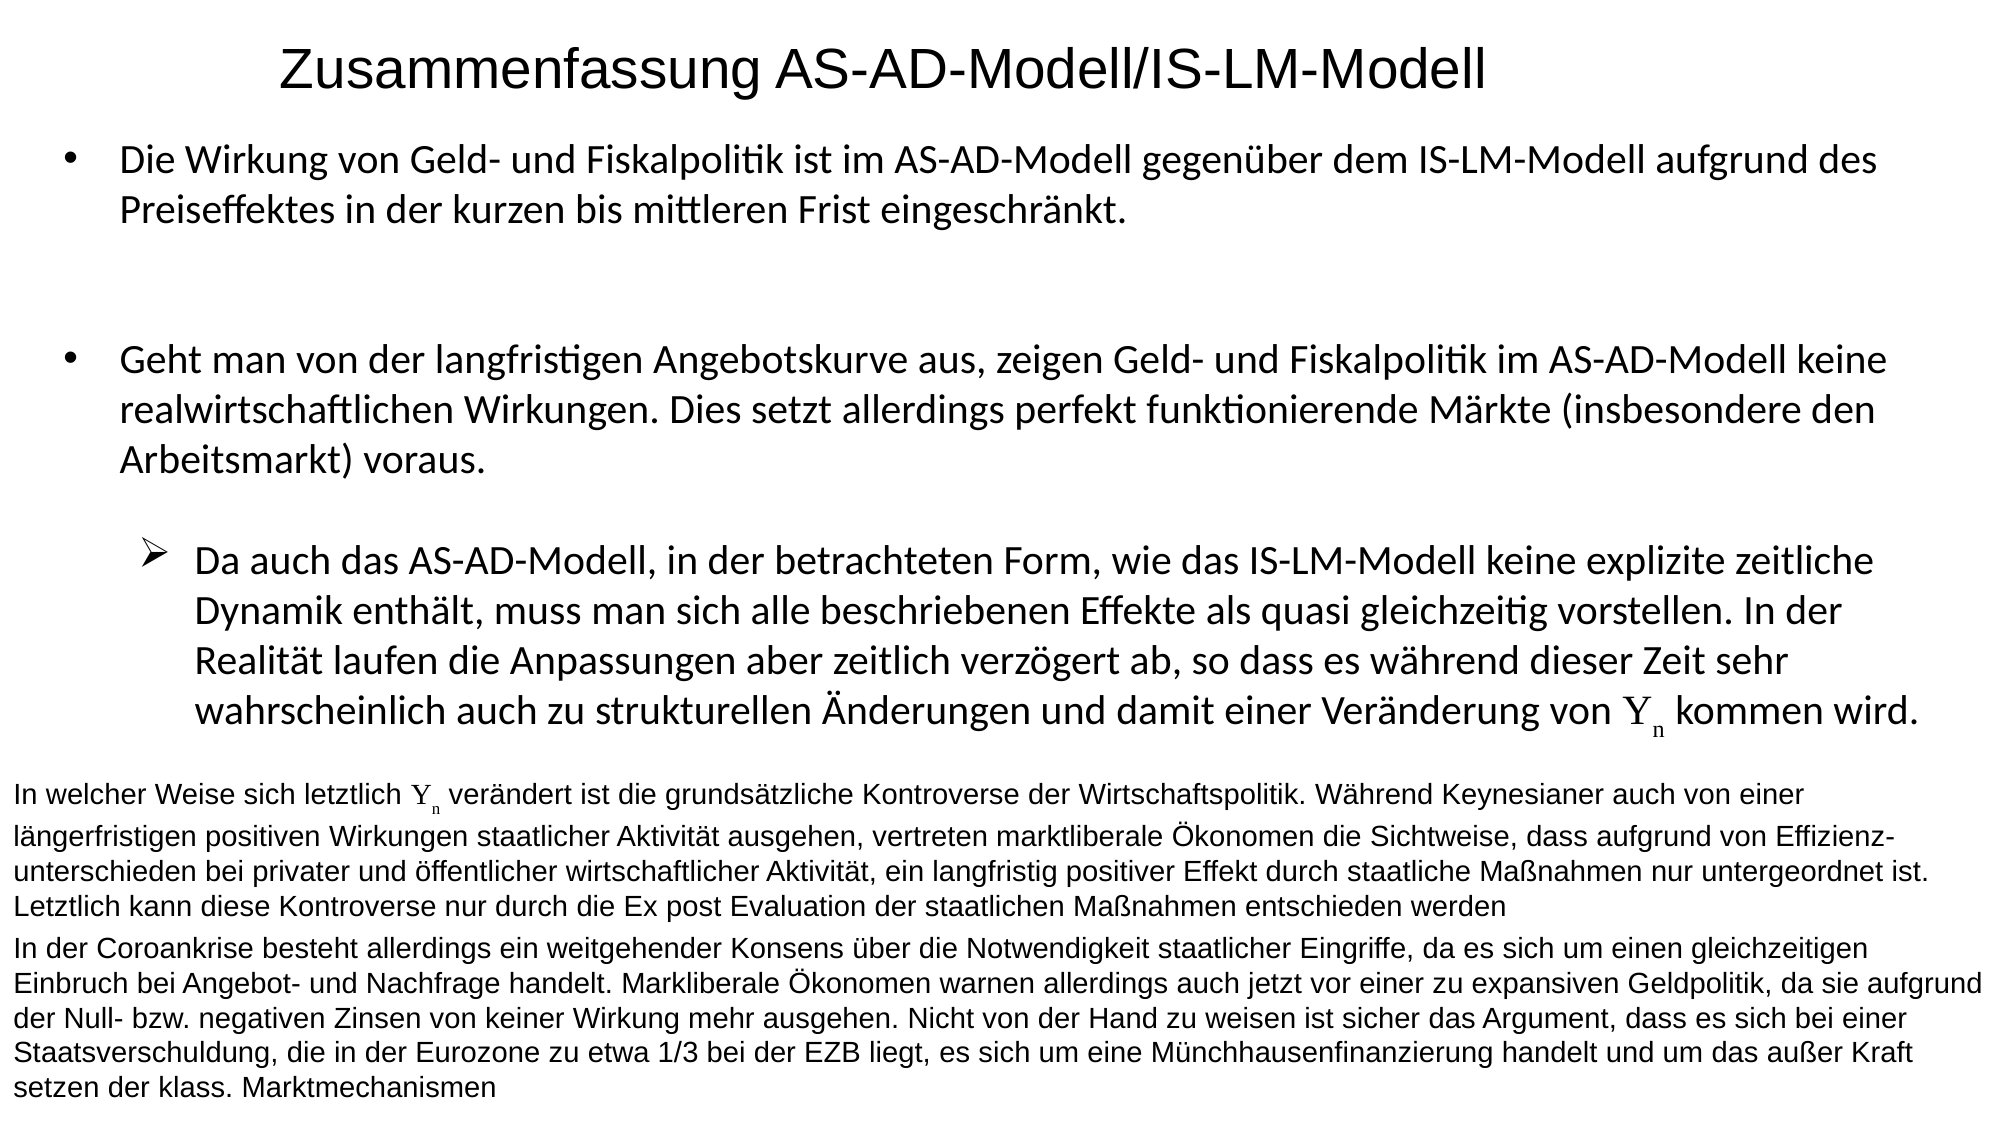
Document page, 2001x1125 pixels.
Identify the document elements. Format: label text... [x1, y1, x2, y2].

text_box In der Coroankrise besteht allerdings ein weitgehender Konsens über die Notwendigkeit staatlicher Eingriffe, da es sich um einen gleichzeitigen Einbruch bei Angebot- und Nachfrage handelt. Markliberale Ökonomen warnen allerdings auch jetzt vor einer zu expansiven Geldpolitik, da sie aufgrund der Null- bzw. negativen Zinsen von keiner Wirkung mehr ausgehen. Nicht von der Hand zu weisen ist sicher das Argument, dass es sich bei einer Staatsverschuldung, die in der Eurozone zu etwa 1/3 bei der EZB liegt, es sich um eine Münchhausenfinanzierung handelt und um das außer Kraft setzen der klass. Marktmechanismen [0, 922, 2000, 1042]
text_box Die Wirkung von Geld- und Fiskalpolitik ist im AS-AD-Modell gegenüber dem IS-LM-Modell aufgrund des Preiseffektes in der kurzen bis mittleren Frist eingeschränkt. Geht man von der langfristigen Angebotskurve aus, zeigen Geld- und Fiskalpolitik im AS-AD-Modell keine realwirtschaftlichen Wirkungen. Dies setzt allerdings perfekt funktionierende Märkte (insbesondere den Arbeitsmarkt) voraus. Da auch das AS-AD-Modell, in der betrachteten Form, wie das IS-LM-Modell keine explizite zeitliche Dynamik enthält, muss man sich alle beschriebenen Effekte als quasi gleichzeitig vorstellen. In der Realität laufen die Anpassungen aber zeitlich verzögert ab, so dass es während dieser Zeit sehr wahrscheinlich auch zu strukturellen Änderungen und damit einer Veränderung von Yn kommen wird. [49, 125, 1983, 740]
text_box Zusammenfassung AS-AD-Modell/IS-LM-Modell [266, 25, 1501, 125]
text_box In welcher Weise sich letztlich Yn verändert ist die grundsätzliche Kontroverse der Wirtschaftspolitik. Während Keynesianer auch von einer längerfristigen positiven Wirkungen staatlicher Aktivität ausgehen, vertreten marktliberale Ökonomen die Sichtweise, dass aufgrund von Effizienz- unterschieden bei privater und öffentlicher wirtschaftlicher Aktivität, ein langfristig positiver Effekt durch staatliche Maßnahmen nur untergeordnet ist. Letztlich kann diese Kontroverse nur durch die Ex post Evaluation der staatlichen Maßnahmen entschieden werden [0, 768, 2000, 922]
